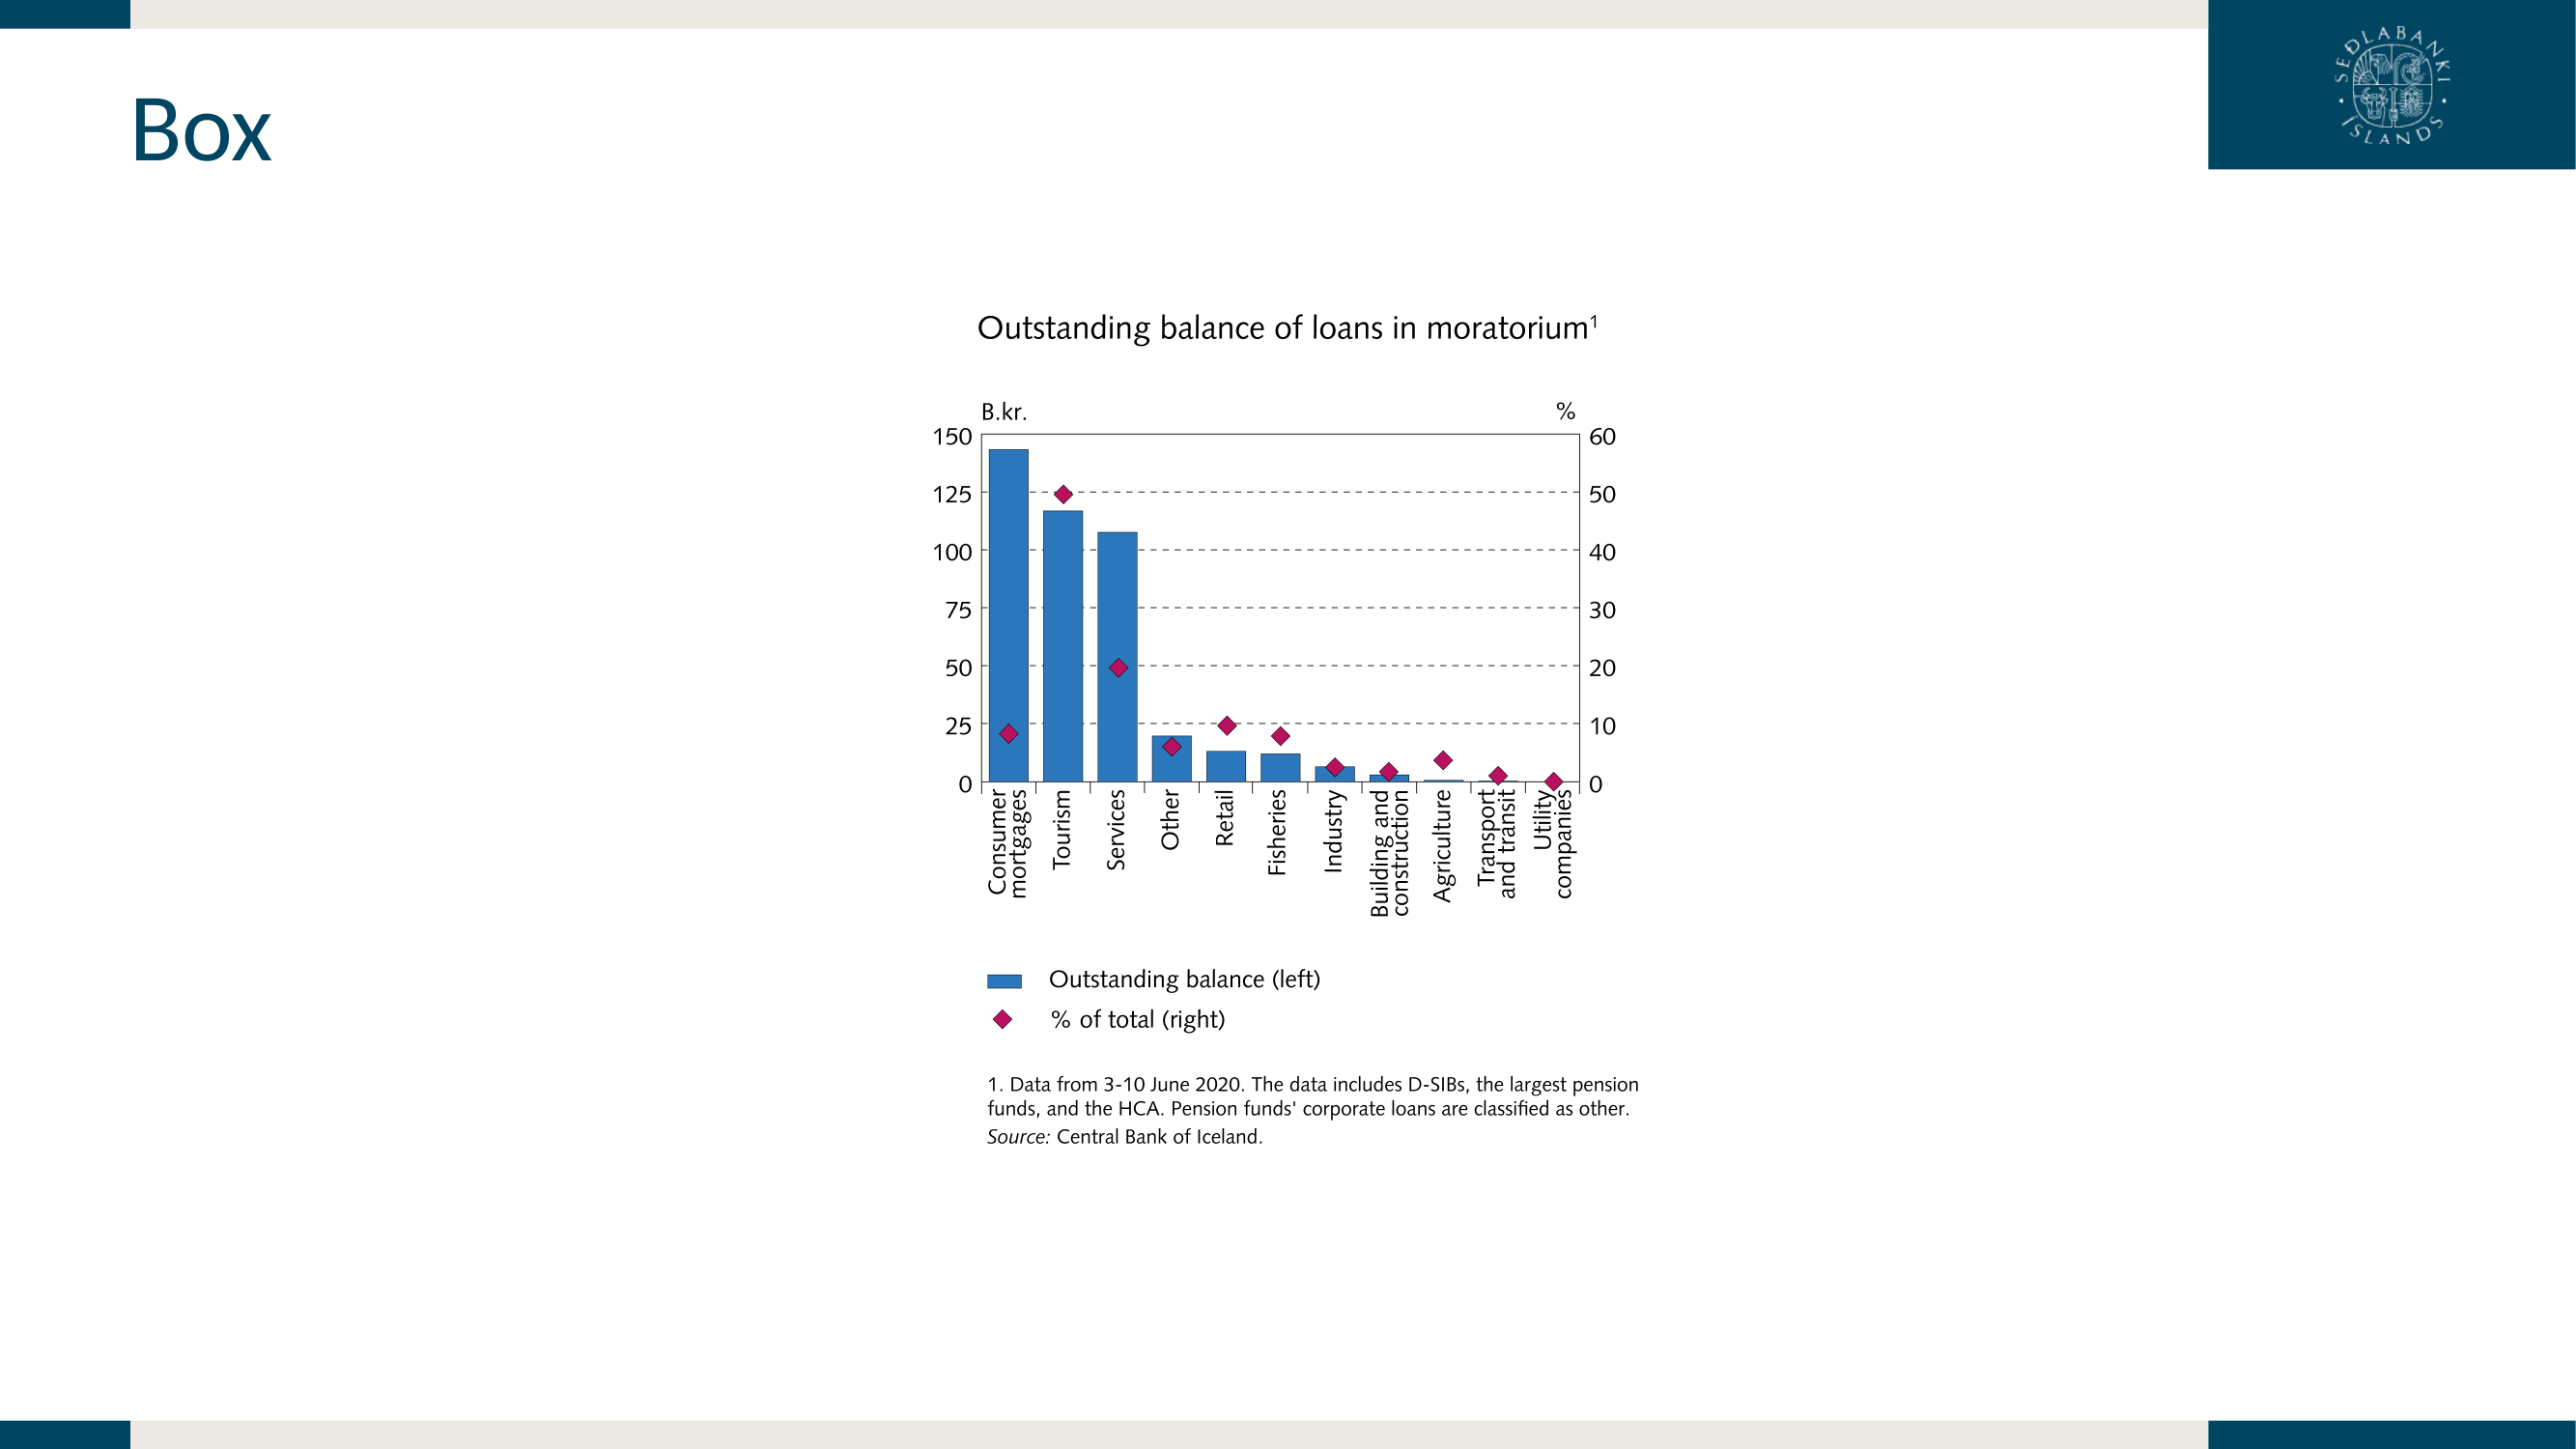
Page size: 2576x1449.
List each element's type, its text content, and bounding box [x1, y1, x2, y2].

title Box [129, 86, 2178, 290]
picture [930, 300, 1645, 1149]
